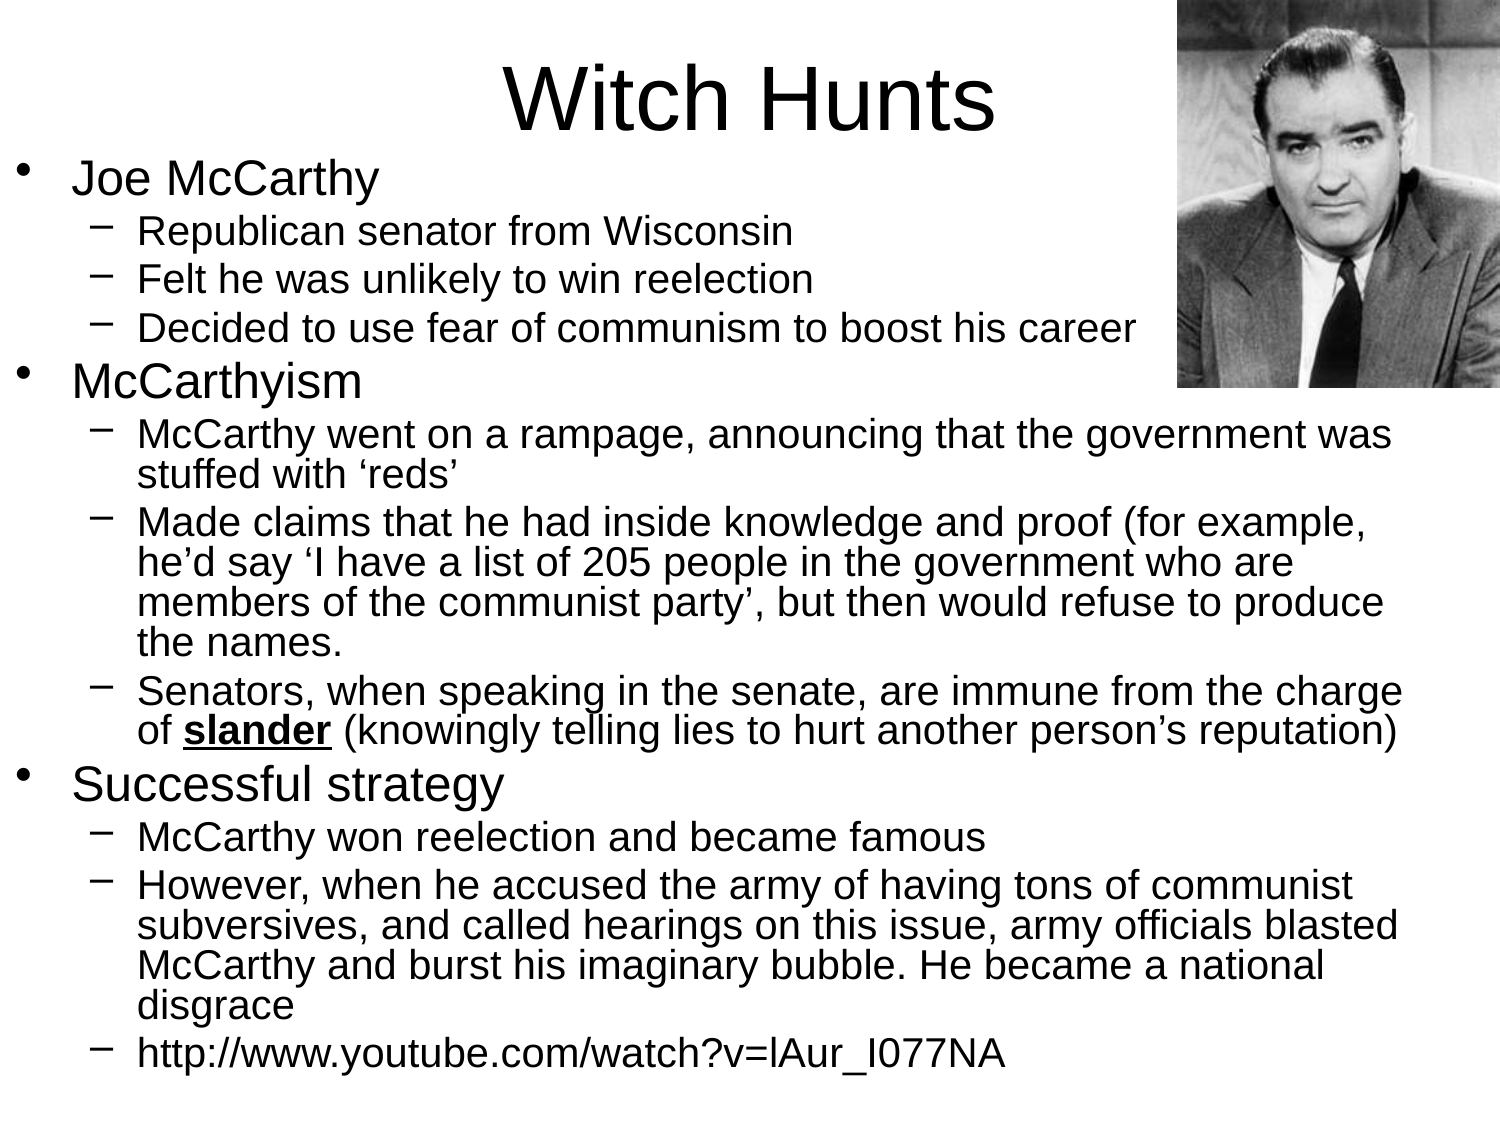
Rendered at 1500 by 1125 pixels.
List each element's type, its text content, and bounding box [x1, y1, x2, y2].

picture [1176, 0, 1500, 388]
title Witch Hunts [75, 0, 1174, 149]
list Joe McCarthy Republican senator from Wisconsin Felt he was unlikely to win reelection Decided to use fear of communism to boost his career McCarthyism McCarthy went on a rampage, announcing that the government was stuffed with ‘reds’ Made claims that he had inside knowledge and proof (for example, he’d say ‘I have a list of 205 people in the government who are members of the communist party’, but then would refuse to produce the names. Senators, when speaking in the senate, are immune from the charge of slander (knowingly telling lies to hurt another person’s reputation) Successful strategy McCarthy won reelection and became famous However, when he accused the army of having tons of communist subversives, and called hearings on this issue, army officials blasted McCarthy and burst his imaginary bubble. He became a national disgrace http://www.youtube.com/watch?v=lAur_I077NA [0, 149, 1438, 1125]
